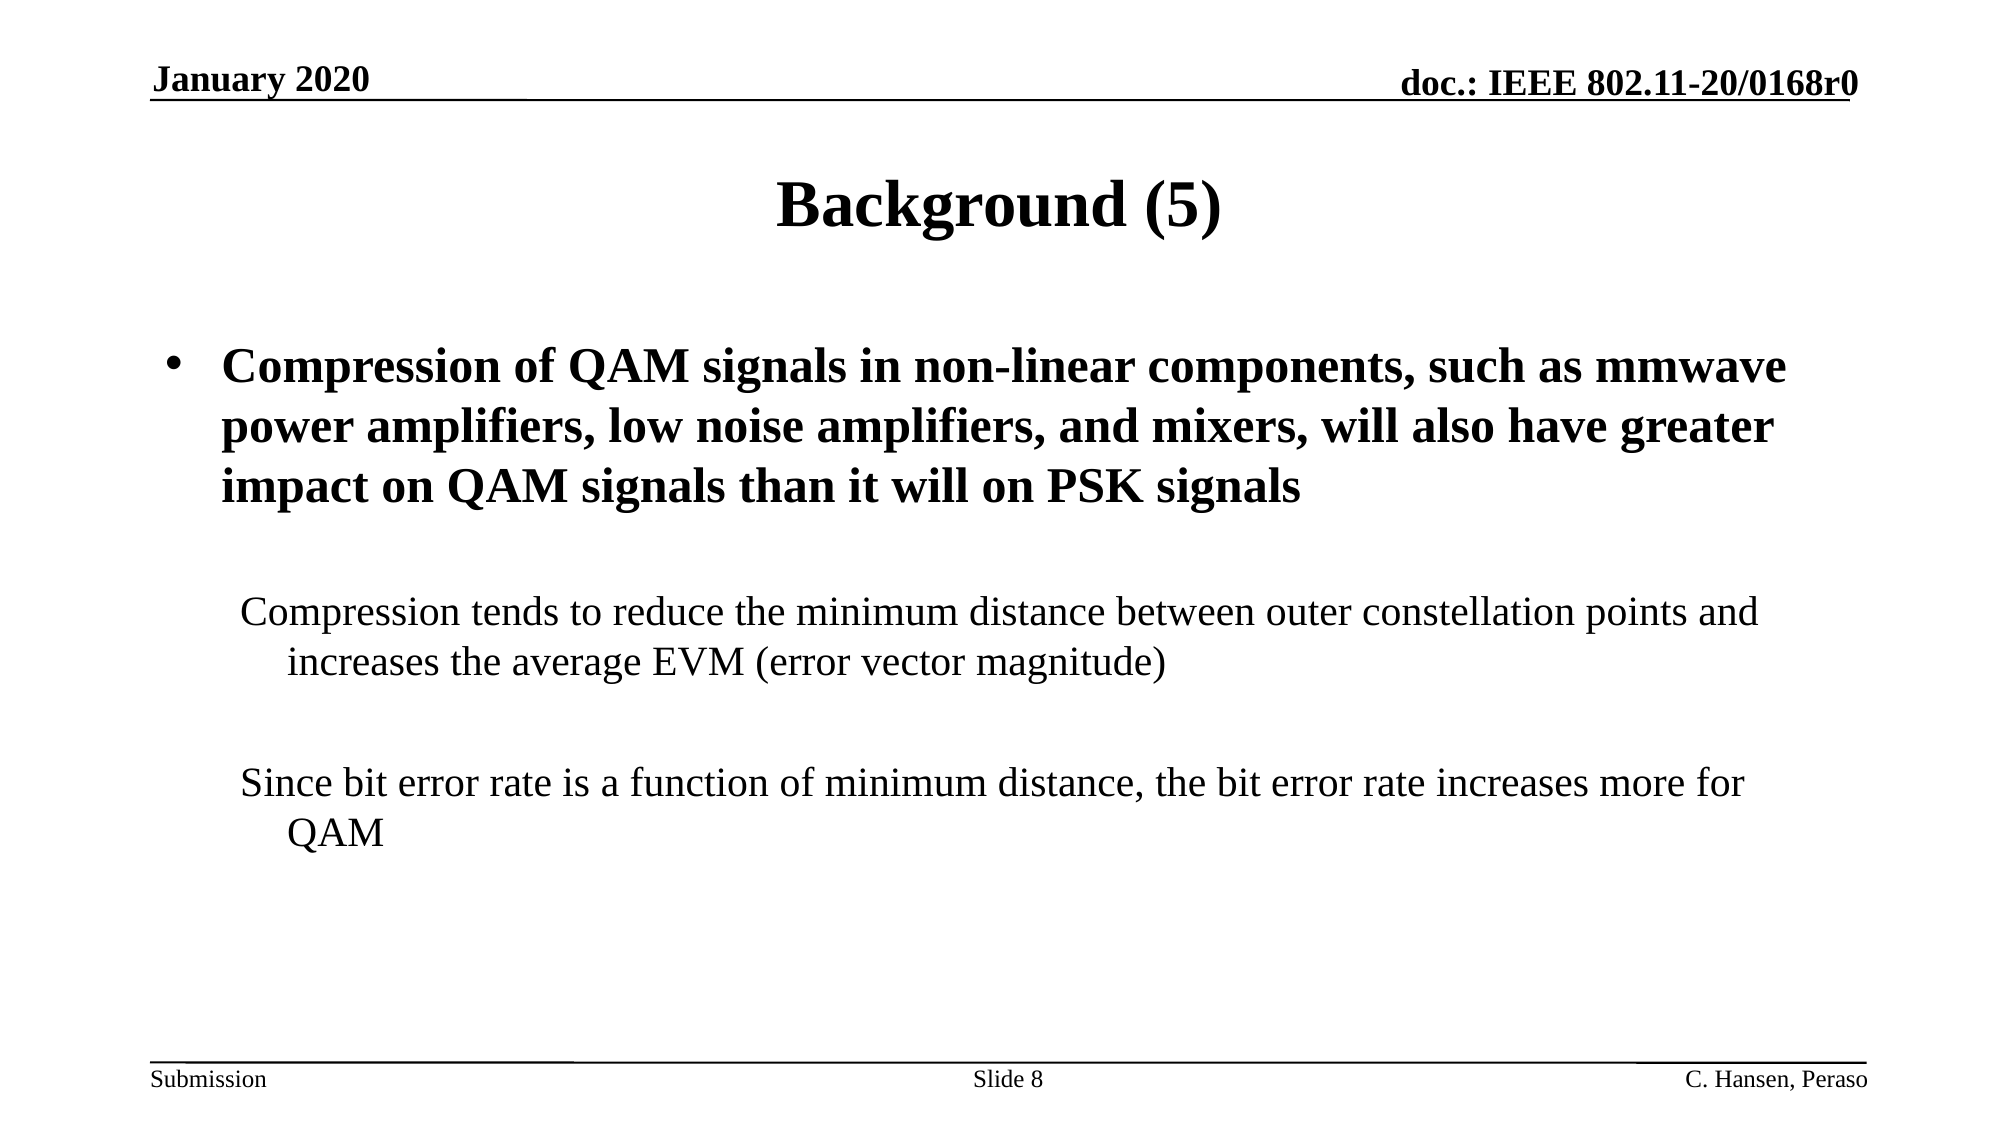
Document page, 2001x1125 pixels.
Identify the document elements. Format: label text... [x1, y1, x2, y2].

list Compression of QAM signals in non-linear components, such as mmwave power amplifiers, low noise amplifiers, and mixers, will also have greater impact on QAM signals than it will on PSK signals Compression tends to reduce the minimum distance between outer constellation points and increases the average EVM (error vector magnitude) Since bit error rate is a function of minimum distance, the bit error rate increases more for QAM [149, 324, 1850, 1000]
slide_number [152, 54, 563, 100]
footer C. Hansen, Peraso [1171, 1061, 1869, 1093]
title Background (5) [149, 112, 1850, 288]
slide_number Slide 8 [950, 1061, 1067, 1123]
